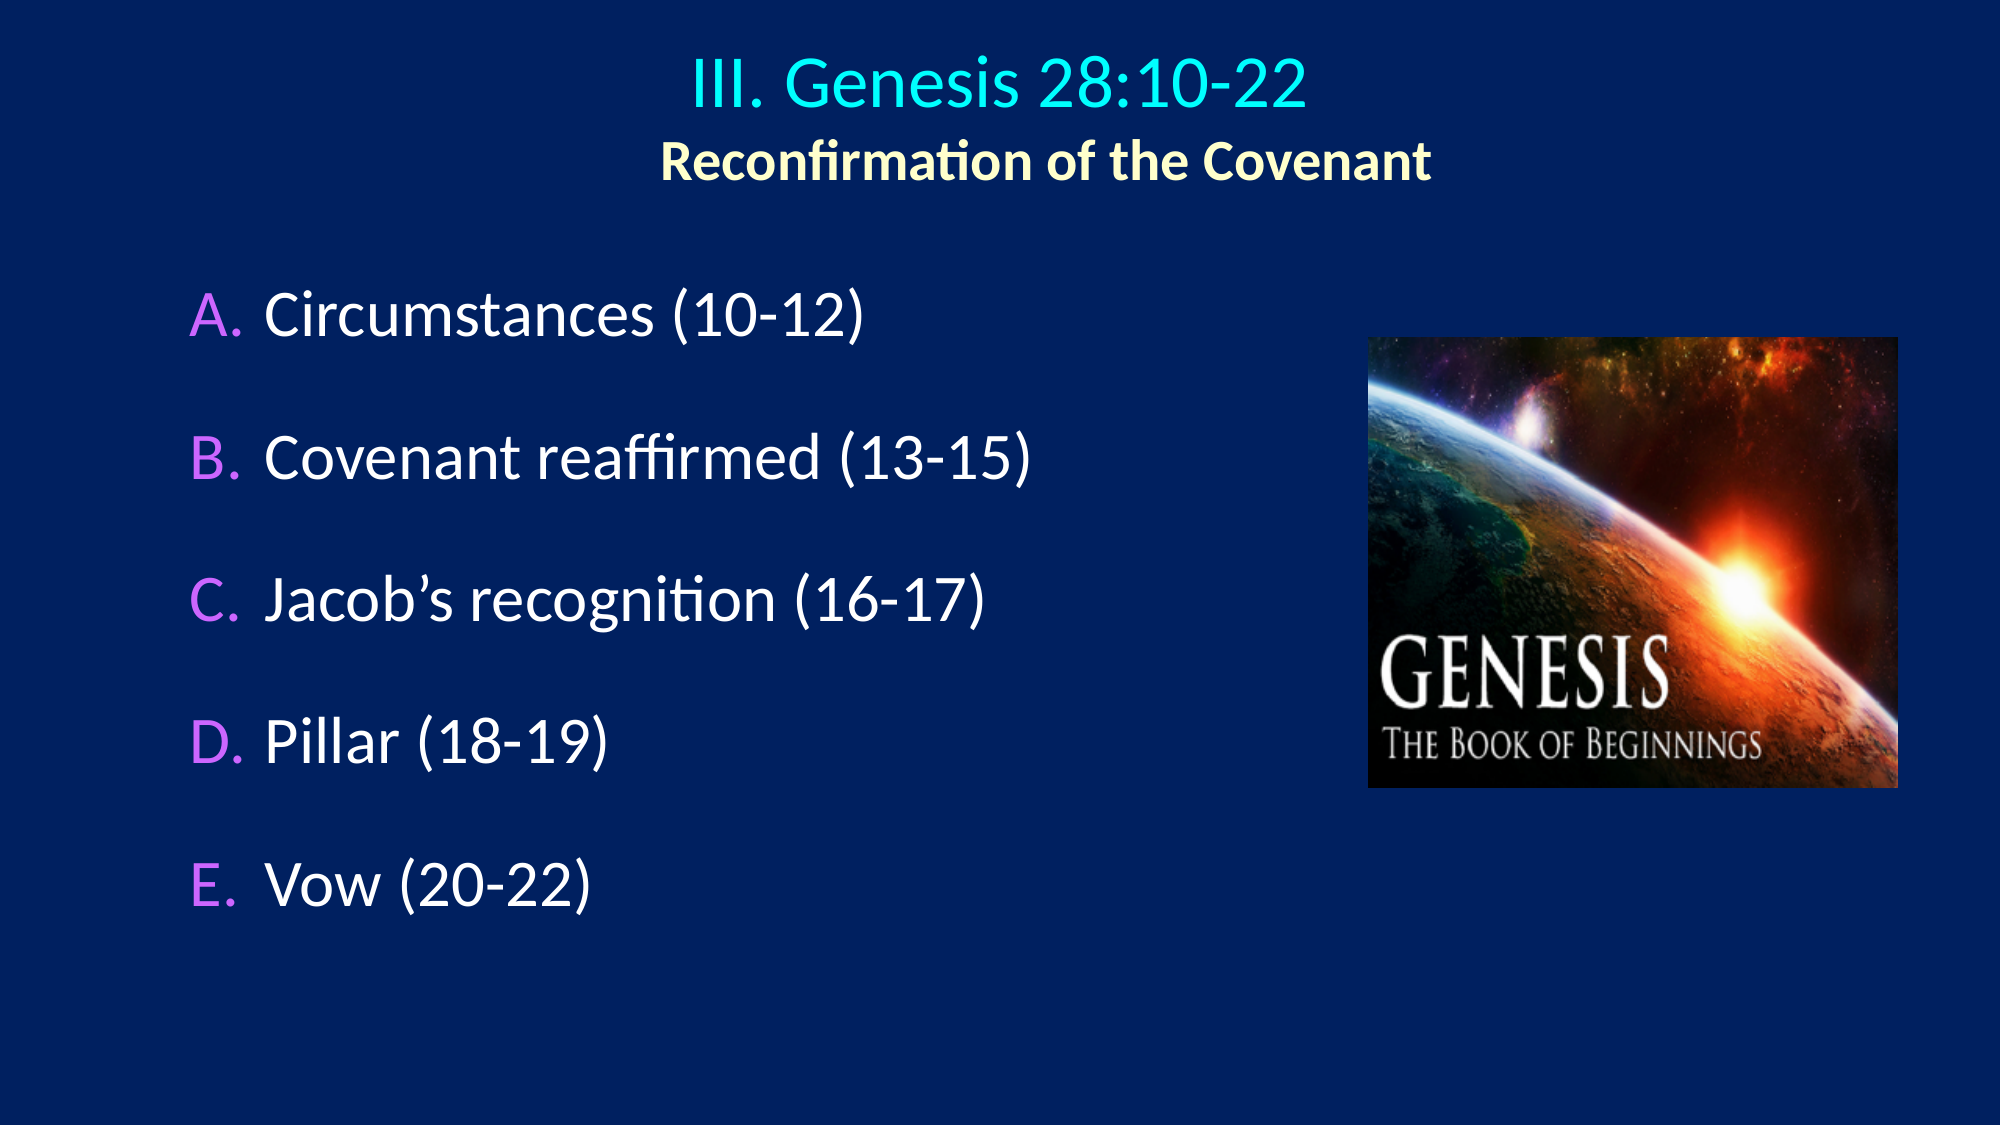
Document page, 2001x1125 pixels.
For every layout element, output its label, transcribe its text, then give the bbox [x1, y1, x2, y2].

list Circumstances (10-12) Covenant reaffirmed (13-15) Jacob’s recognition (16-17) Pillar (18-19) Vow (20-22) [174, 262, 1188, 888]
picture [1367, 337, 1898, 788]
title Genesis 28:10-22 Reconfirmation of the Covenant [535, 37, 1464, 188]
